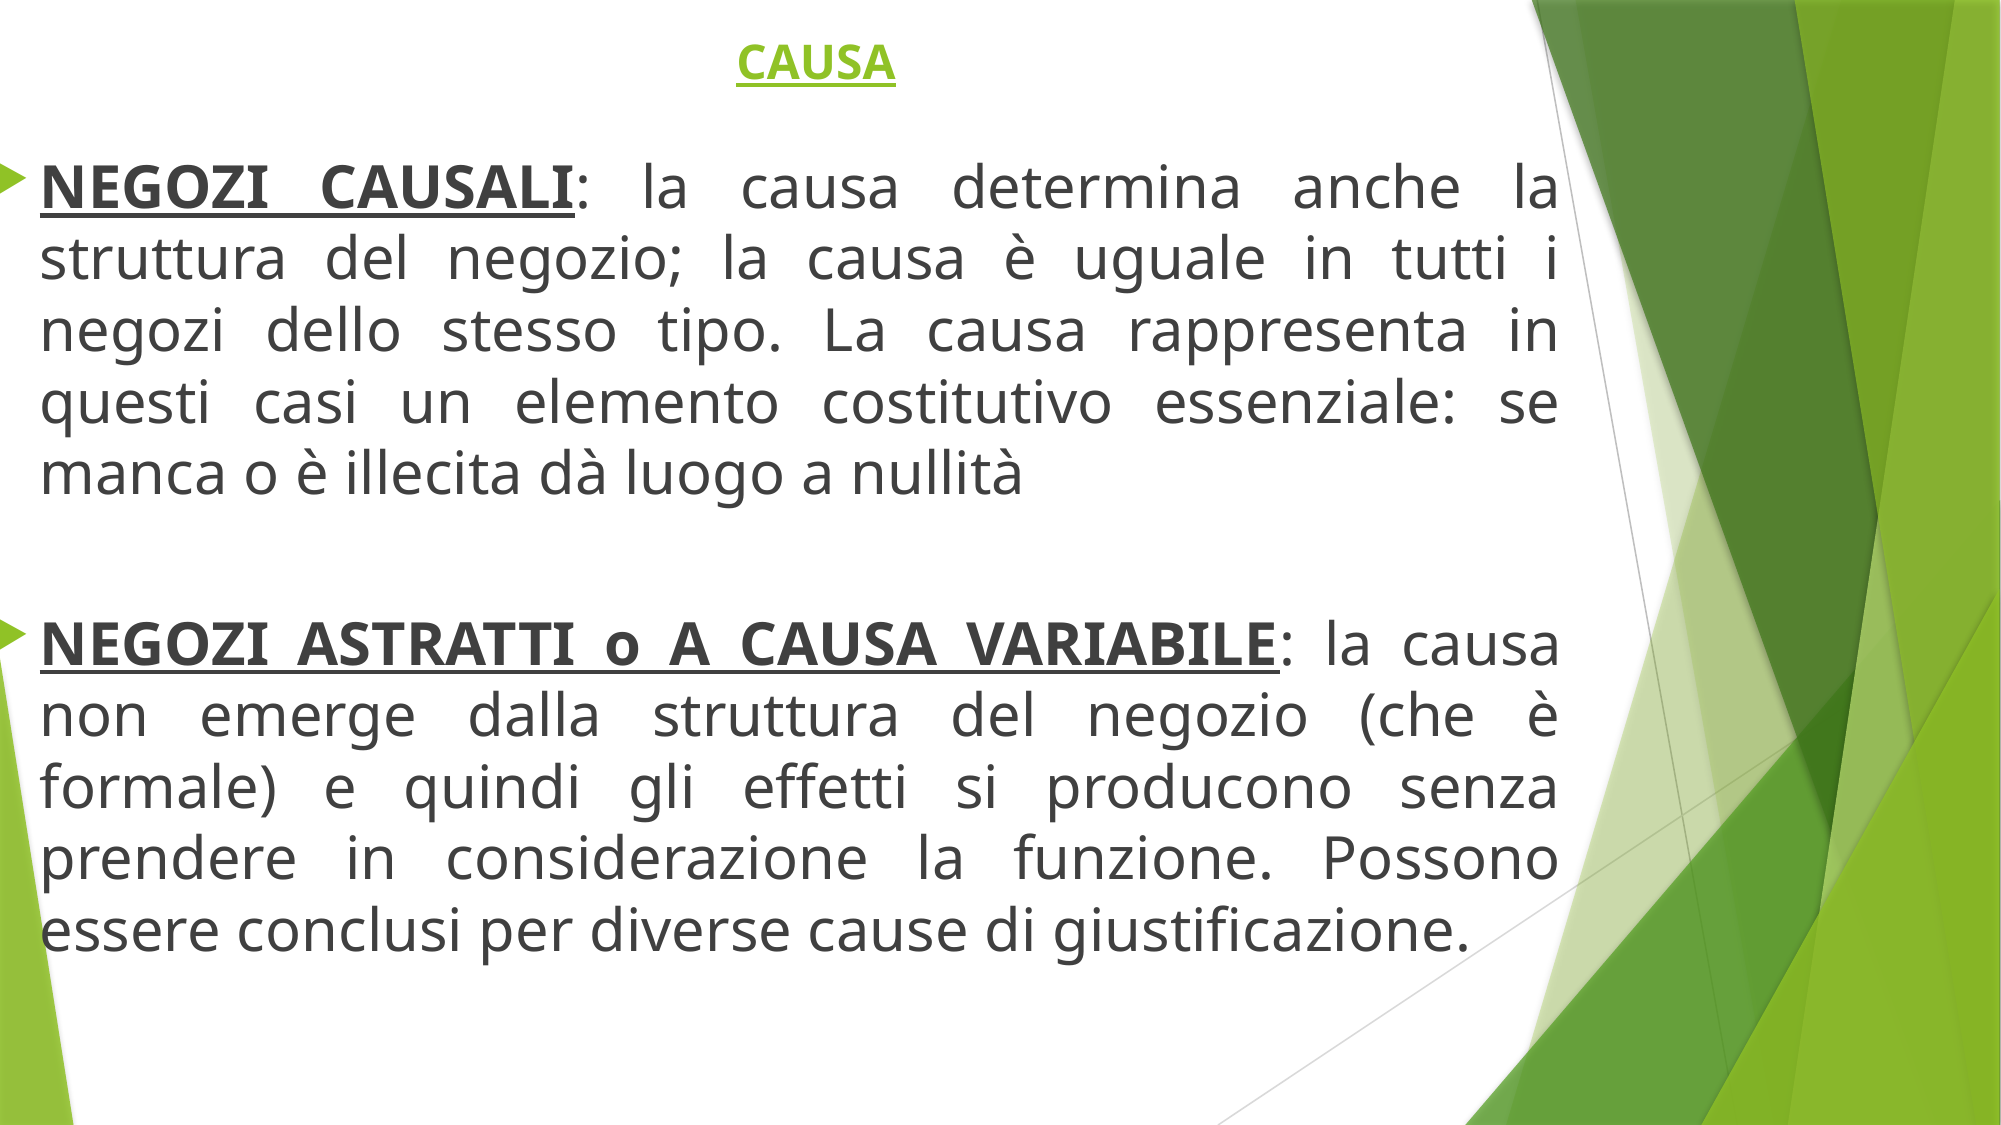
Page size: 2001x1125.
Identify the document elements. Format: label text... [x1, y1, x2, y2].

title CAUSA [111, 24, 1522, 141]
list NEGOZI CAUSALI: la causa determina anche la struttura del negozio; la causa è uguale in tutti i negozi dello stesso tipo. La causa rappresenta in questi casi un elemento costitutivo essenziale: se manca o è illecita dà luogo a nullità NEGOZI ASTRATTI o A CAUSA VARIABILE: la causa non emerge dalla struttura del negozio (che è formale) e quindi gli effetti si producono senza prendere in considerazione la funzione. Possono essere conclusi per diverse cause di giustificazione. [0, 141, 1578, 1106]
